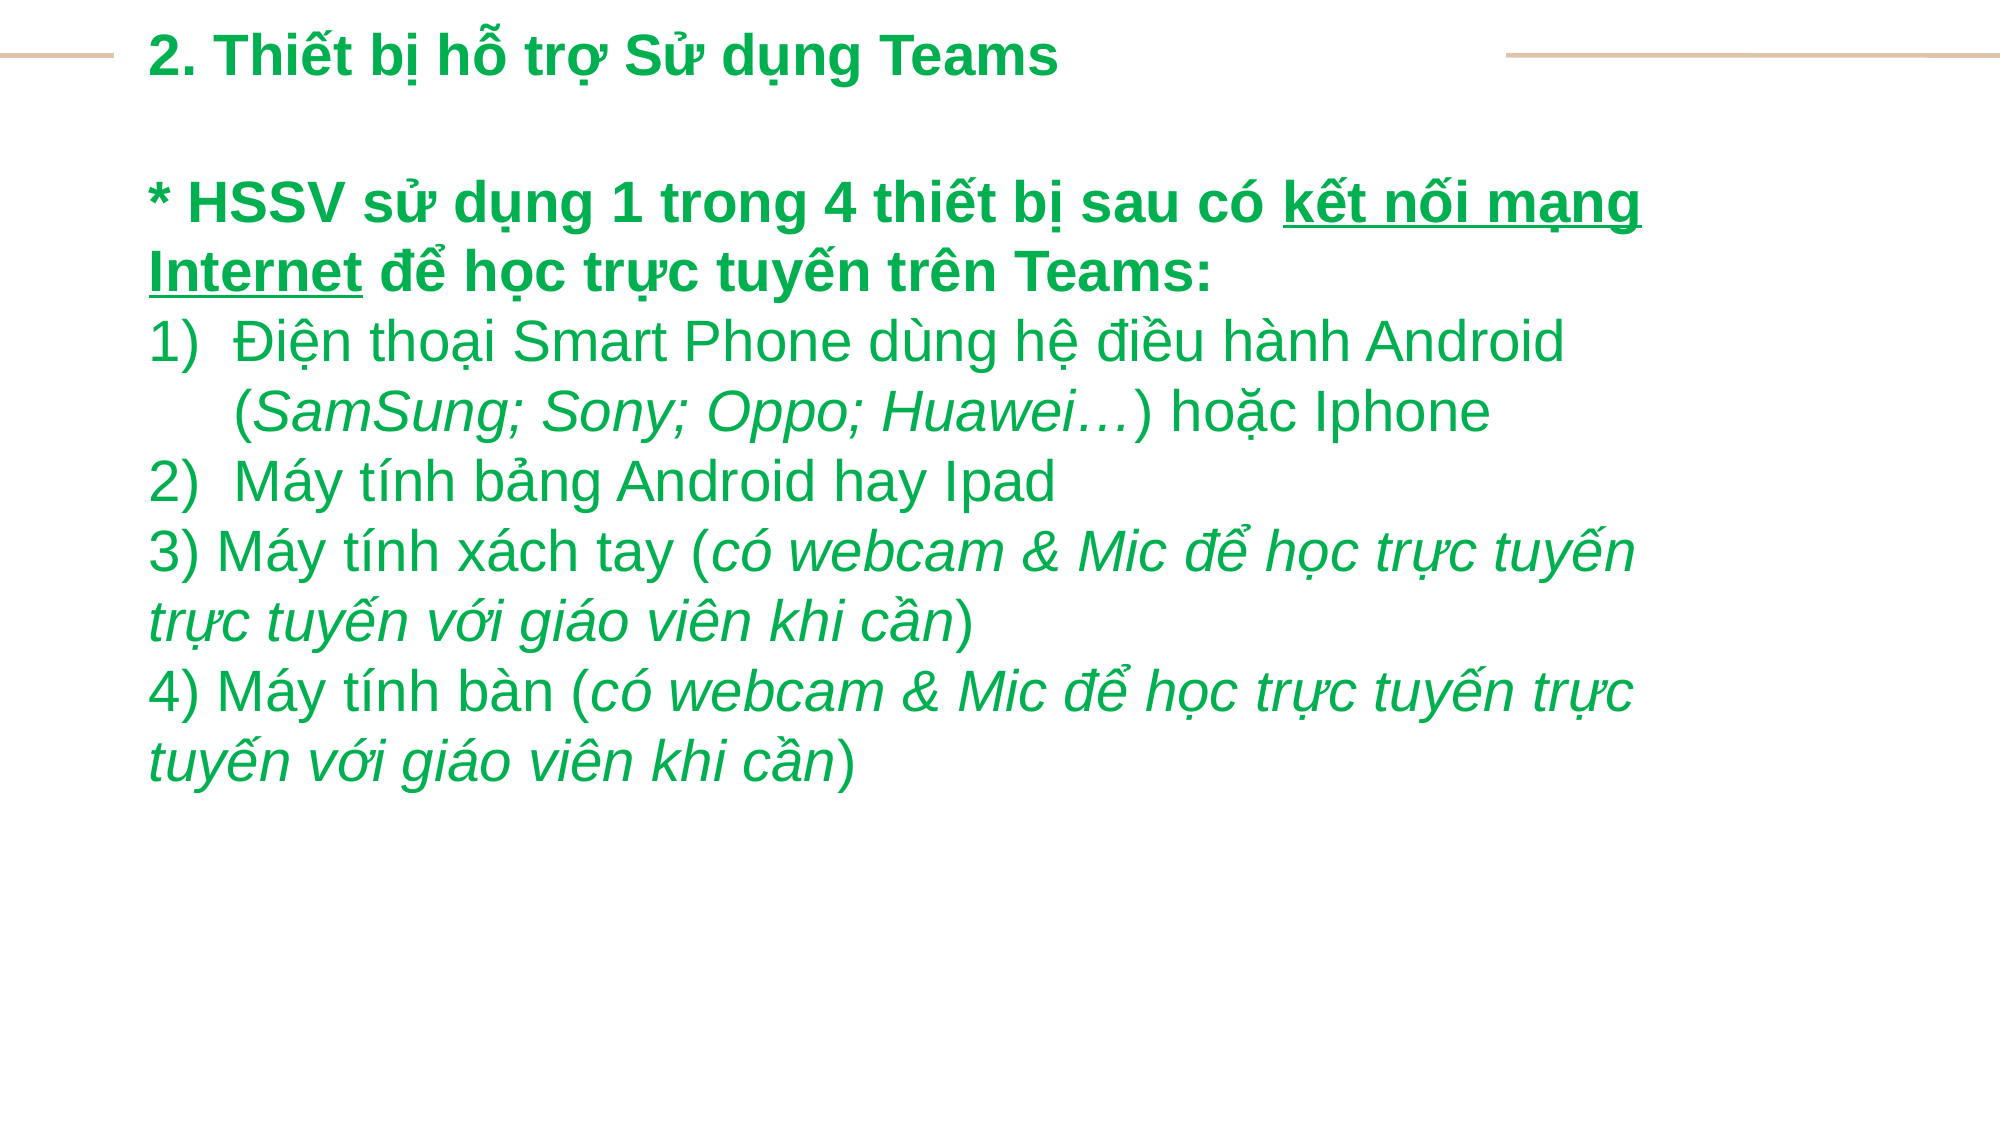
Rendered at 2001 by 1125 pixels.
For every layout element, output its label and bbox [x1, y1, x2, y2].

text_box [0, 9, 2000, 879]
